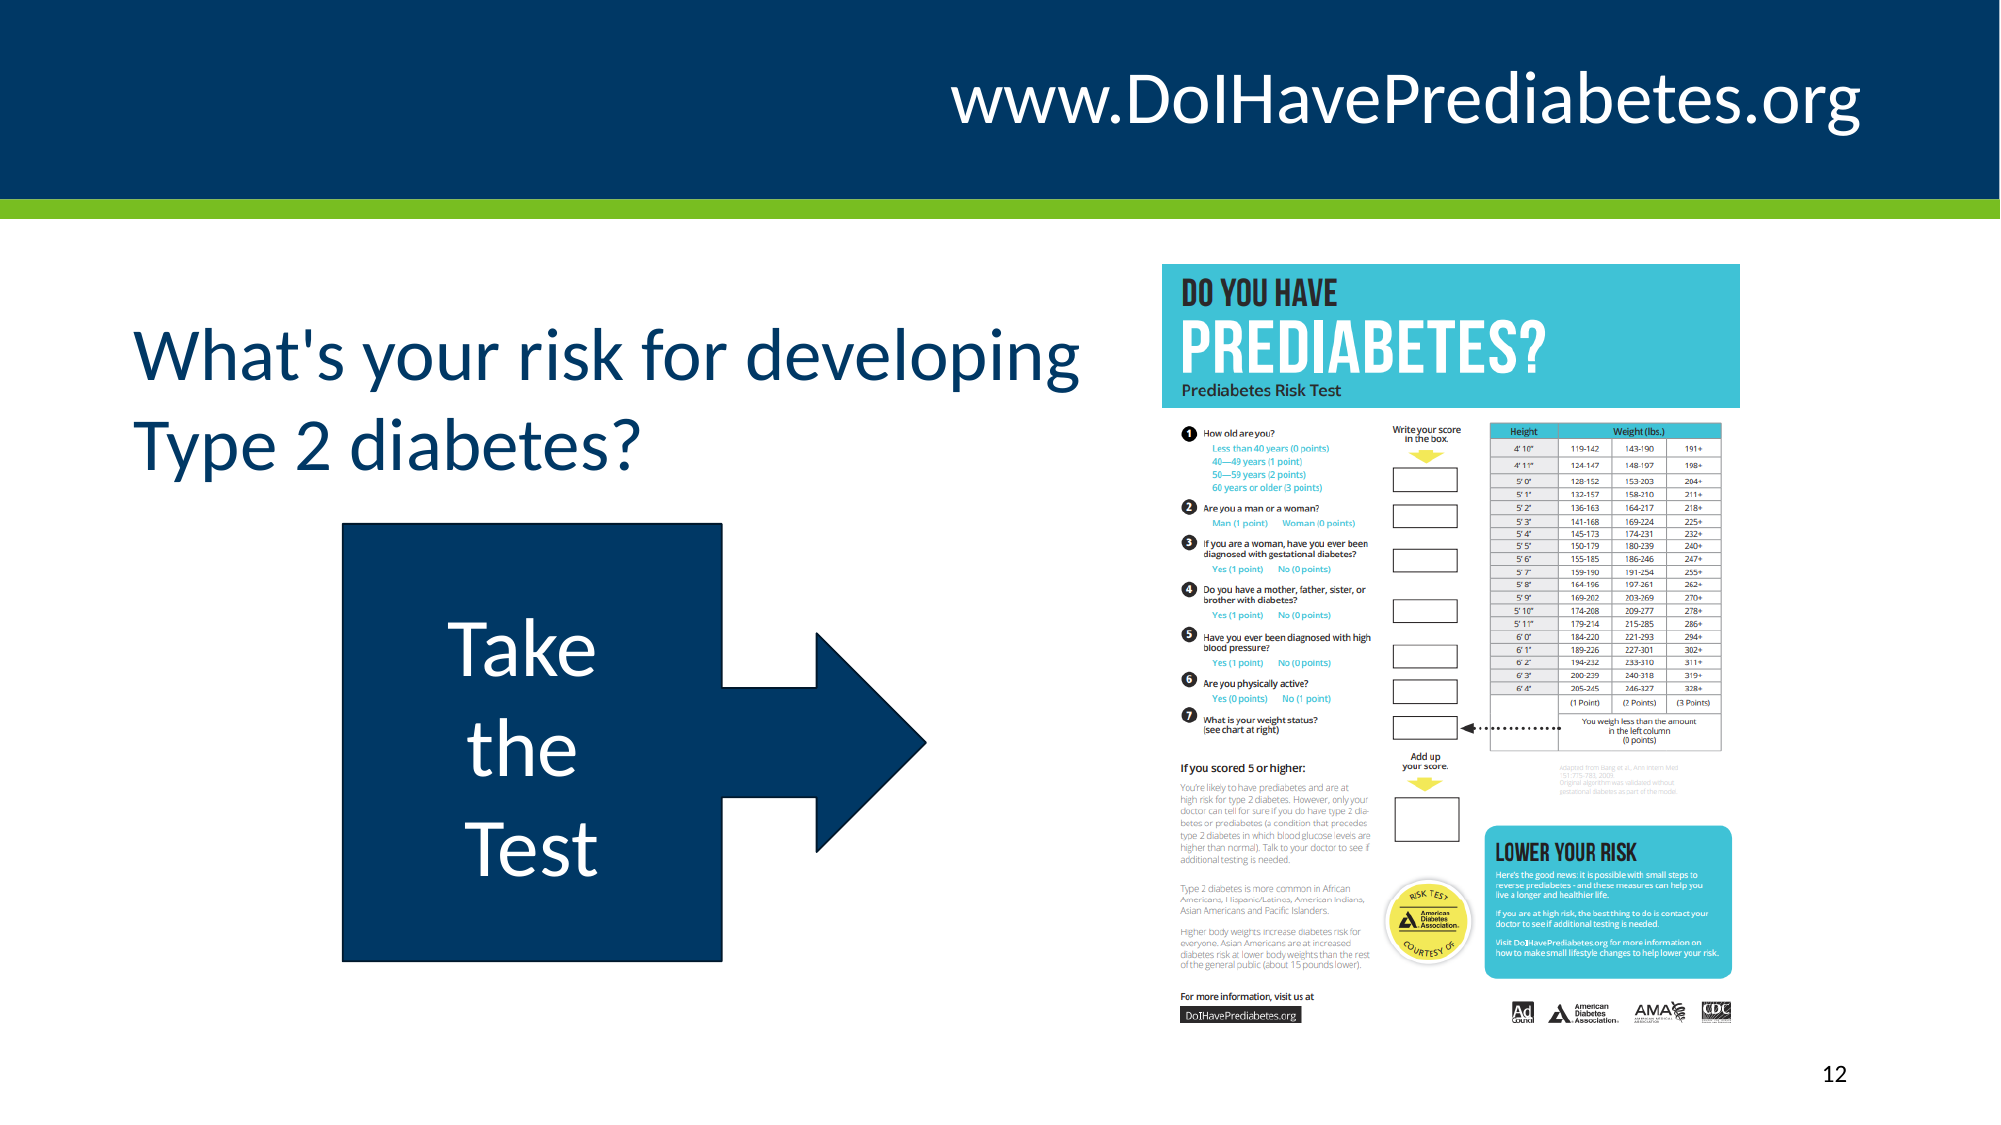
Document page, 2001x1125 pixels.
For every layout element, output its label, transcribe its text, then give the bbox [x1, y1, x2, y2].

slide_number 12 [1622, 1042, 1863, 1103]
text_box Take the Test [341, 522, 927, 963]
text_box What's your risk for developing Type 2 diabetes? [118, 297, 1136, 493]
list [1156, 256, 1740, 1035]
title www.DoIHavePrediabetes.org [137, 0, 1863, 200]
